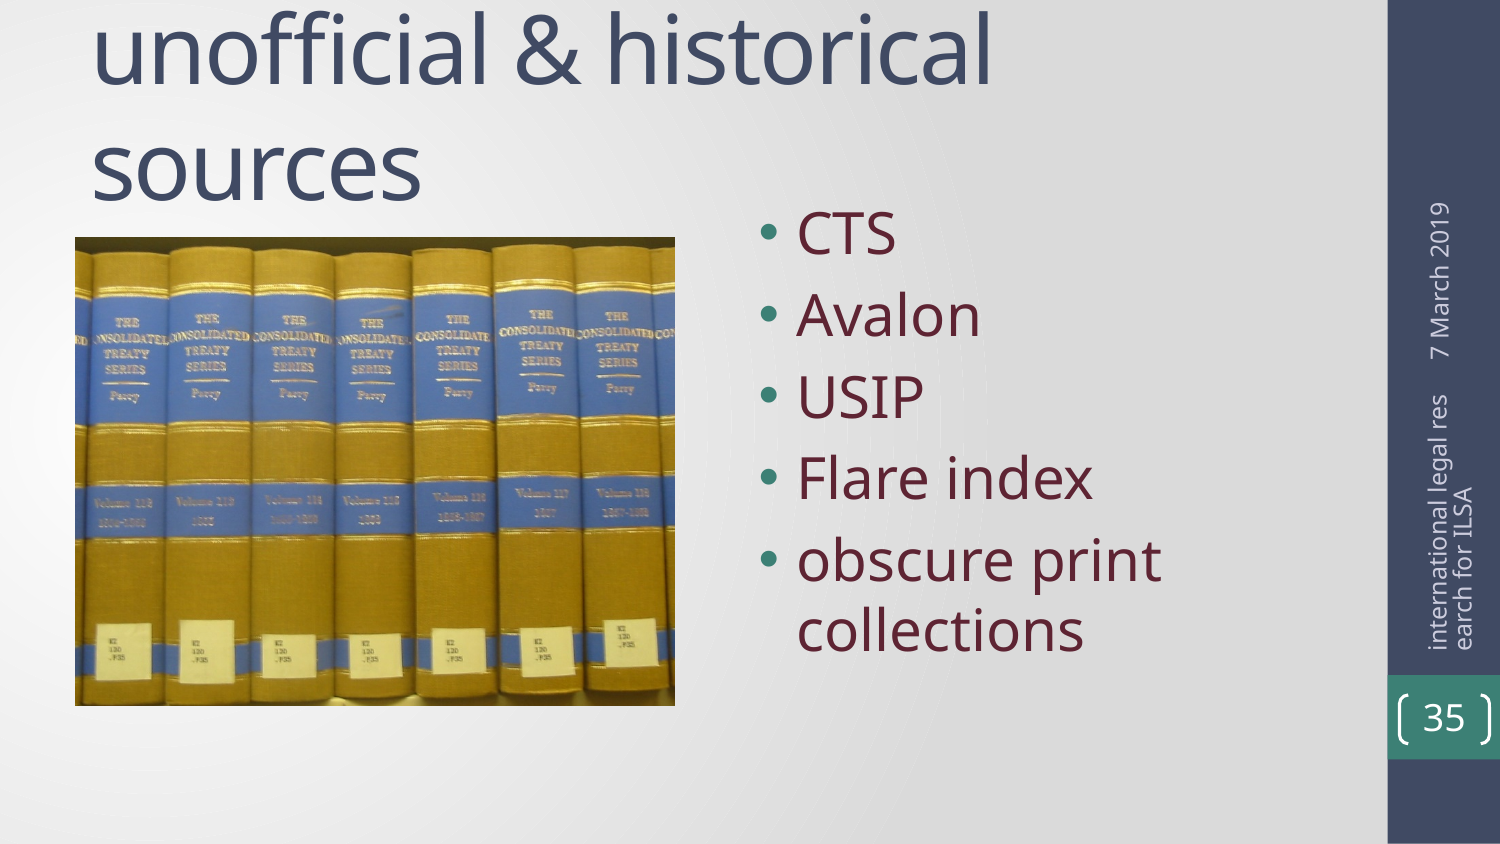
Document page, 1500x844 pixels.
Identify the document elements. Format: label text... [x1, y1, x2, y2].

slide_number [1408, 75, 1469, 375]
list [74, 236, 676, 706]
title unofficial & historical sources [75, 33, 1325, 175]
slide_number 35 [1397, 693, 1492, 746]
footer international legal research for ILSA [1408, 375, 1469, 667]
list CTS Avalon USIP Flare index obscure print collections [725, 188, 1325, 754]
